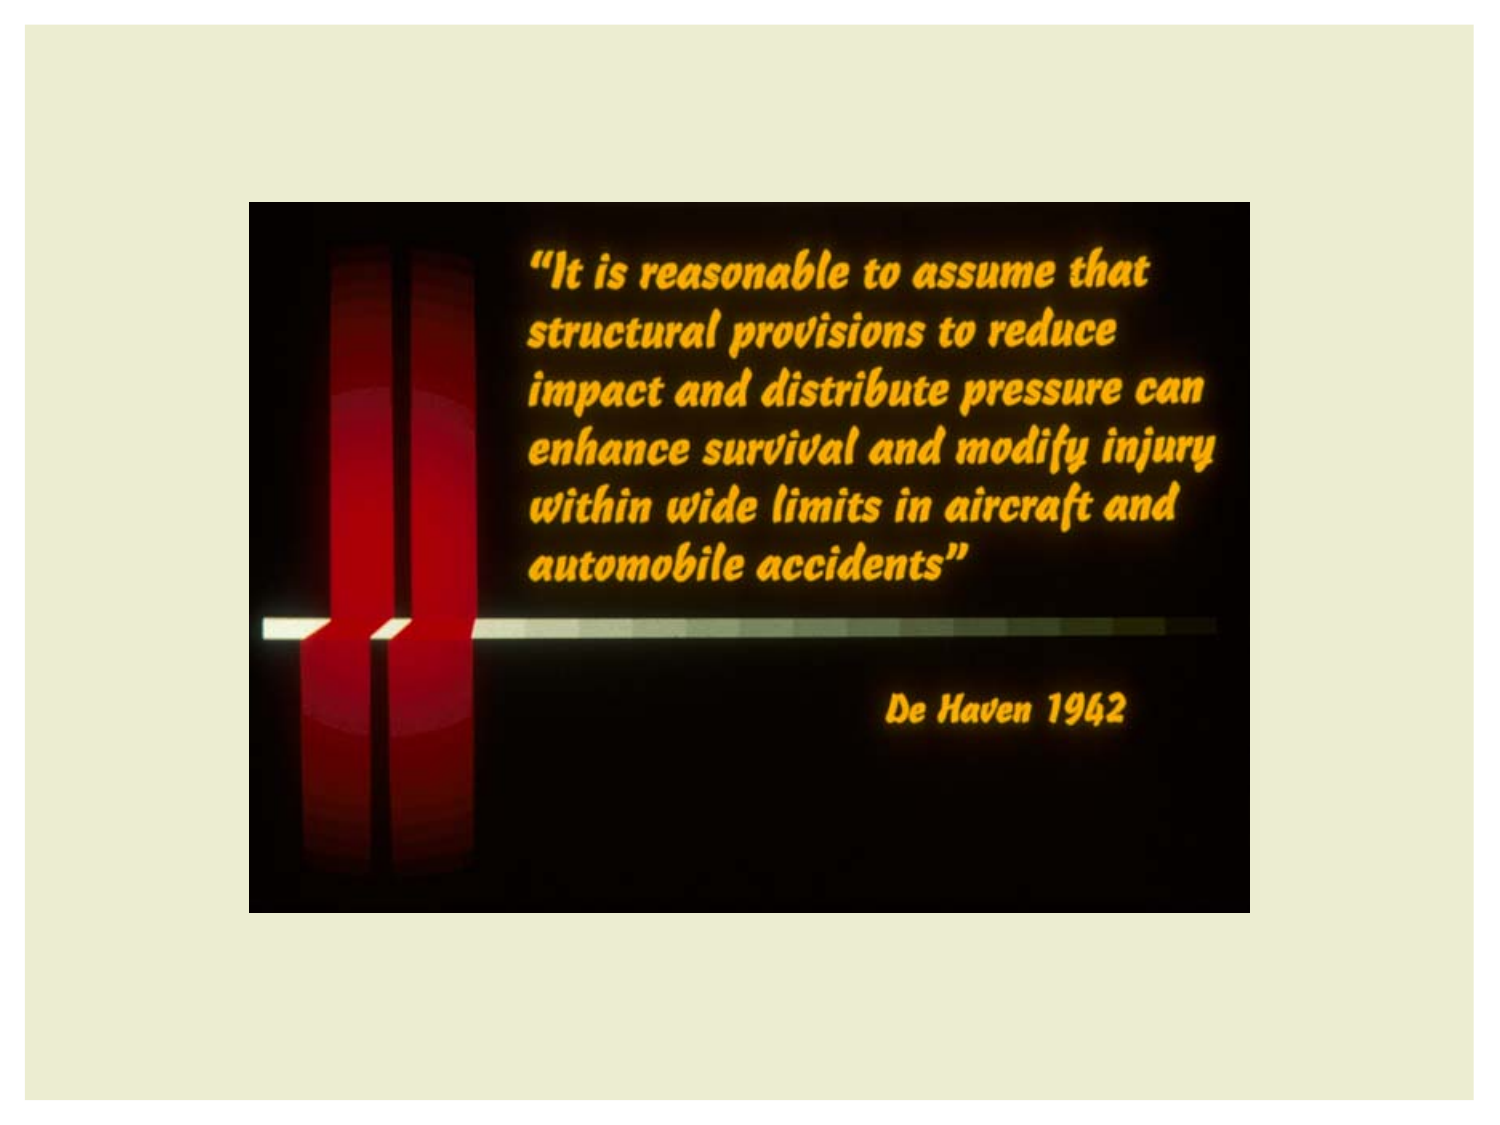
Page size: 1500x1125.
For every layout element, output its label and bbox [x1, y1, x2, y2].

picture [249, 202, 1251, 913]
